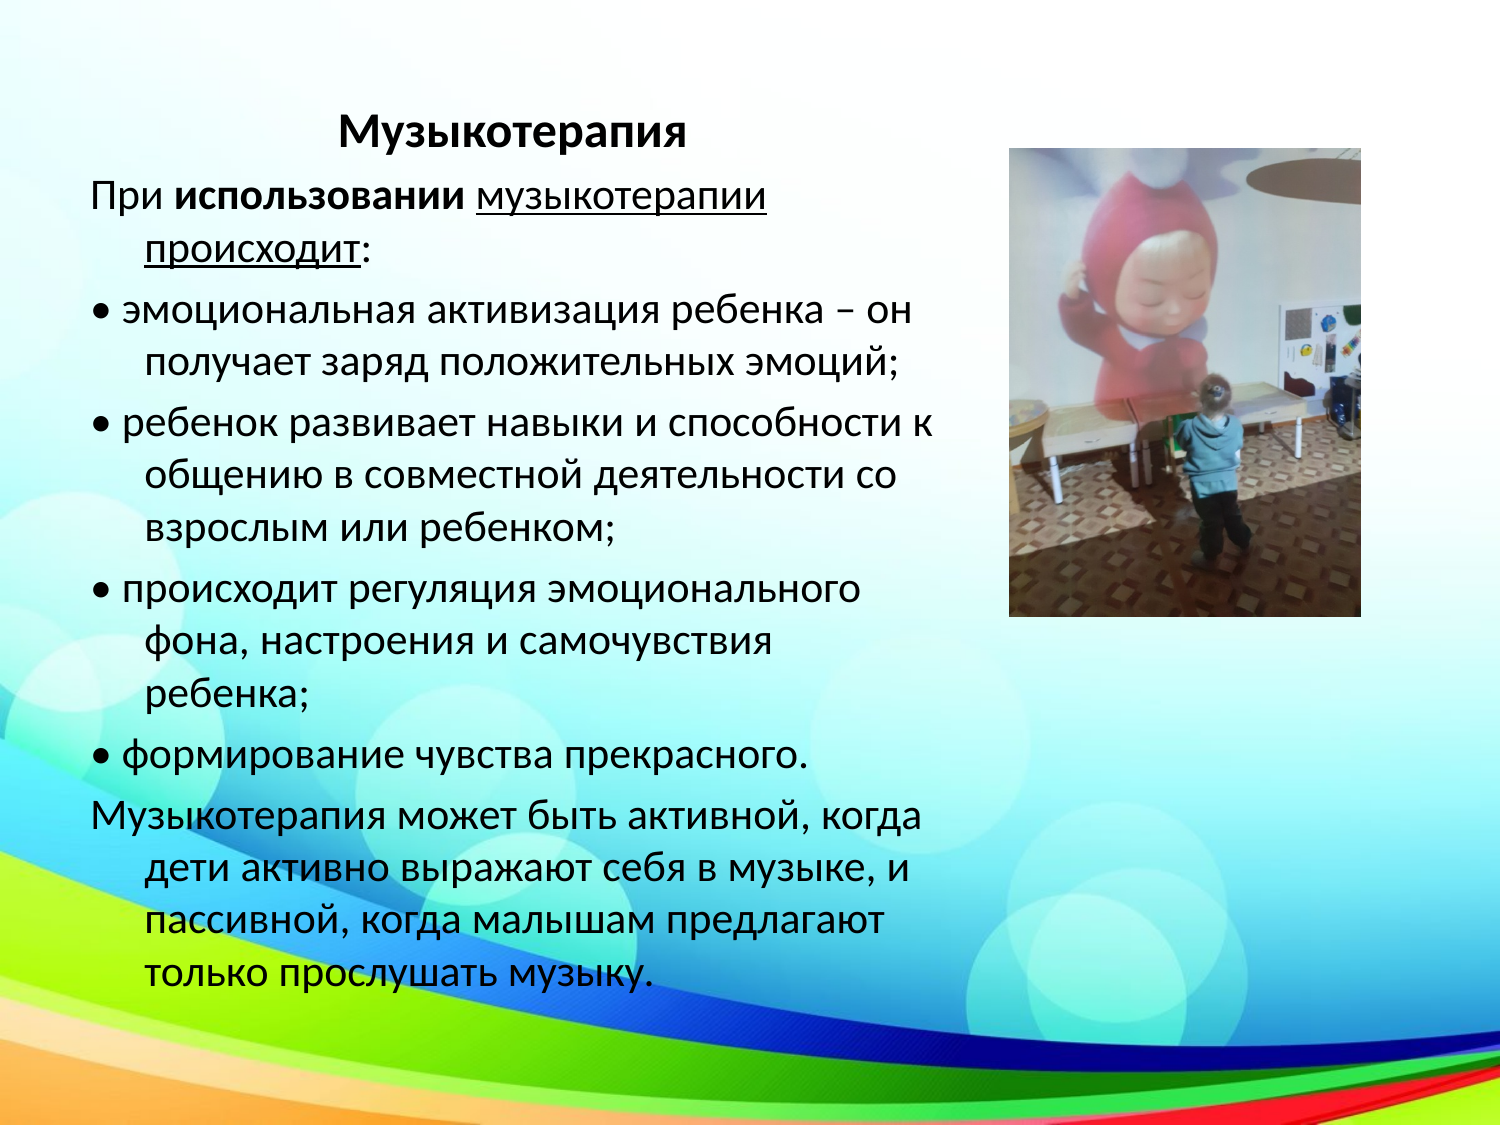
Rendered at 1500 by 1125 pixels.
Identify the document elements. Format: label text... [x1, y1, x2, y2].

picture [0, 0, 1500, 1125]
list Музыкотерапия При использовании музыкотерапии происходит: • эмоциональная активизация ребенка – он получает заряд положительных эмоций; • ребенок развивает навыки и способности к общению в совместной деятельности со взрослым или ребенком; • происходит регуляция эмоционального фона, настроения и самочувствия ребенка; • формирование чувства прекрасного. Музыкотерапия может быть активной, когда дети активно выражают себя в музыке, и пассивной, когда малышам предлагают только прослушать музыку. [75, 90, 951, 1012]
